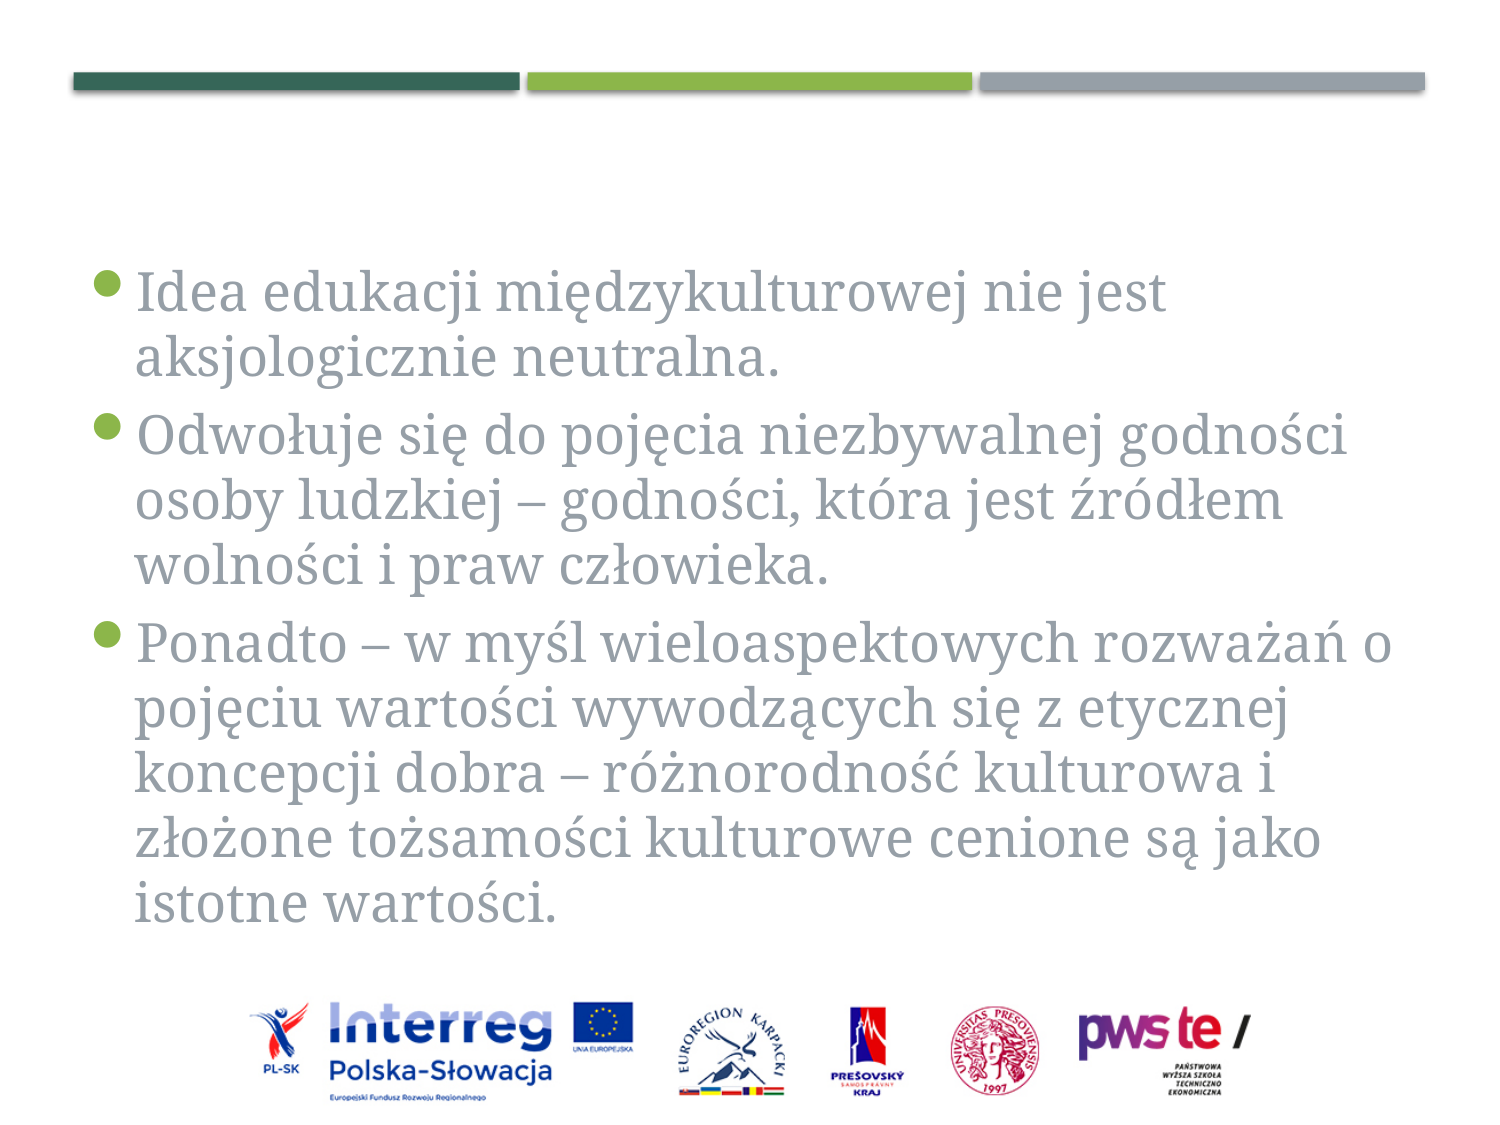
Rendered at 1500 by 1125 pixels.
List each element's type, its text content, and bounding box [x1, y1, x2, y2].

picture [249, 1000, 1251, 1108]
text_box [74, 24, 1425, 225]
text_box Idea edukacji międzykulturowej nie jest aksjologicznie neutralna. Odwołuje się do pojęcia niezbywalnej godności osoby ludzkiej – godności, która jest źródłem wolności i praw człowieka. Ponadto – w myśl wieloaspektowych rozważań o pojęciu wartości wywodzących się z etycznej koncepcji dobra – różnorodność kulturowa i złożone tożsamości kulturowe cenione są jako istotne wartości. [74, 249, 1425, 1000]
